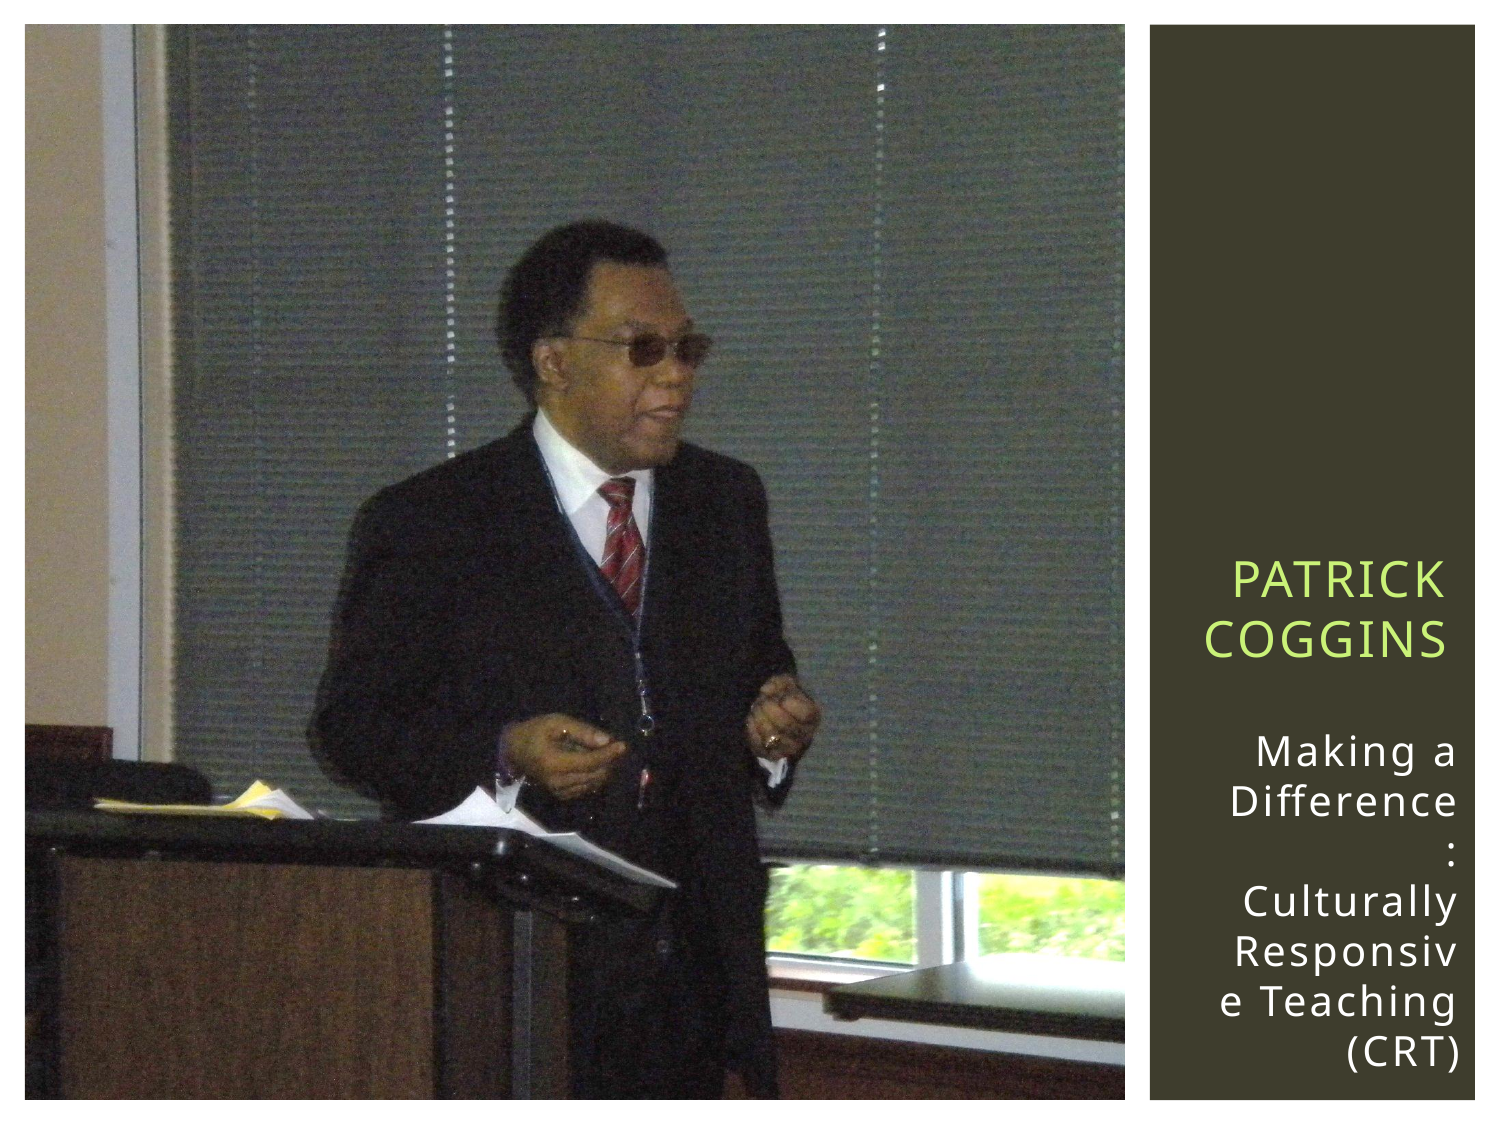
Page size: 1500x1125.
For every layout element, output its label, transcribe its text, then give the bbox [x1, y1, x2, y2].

picture [24, 24, 1126, 1101]
list Making a Difference: Culturally Responsive Teaching (CRT) [1200, 725, 1475, 1025]
title Patrick coggins [1187, 525, 1463, 675]
